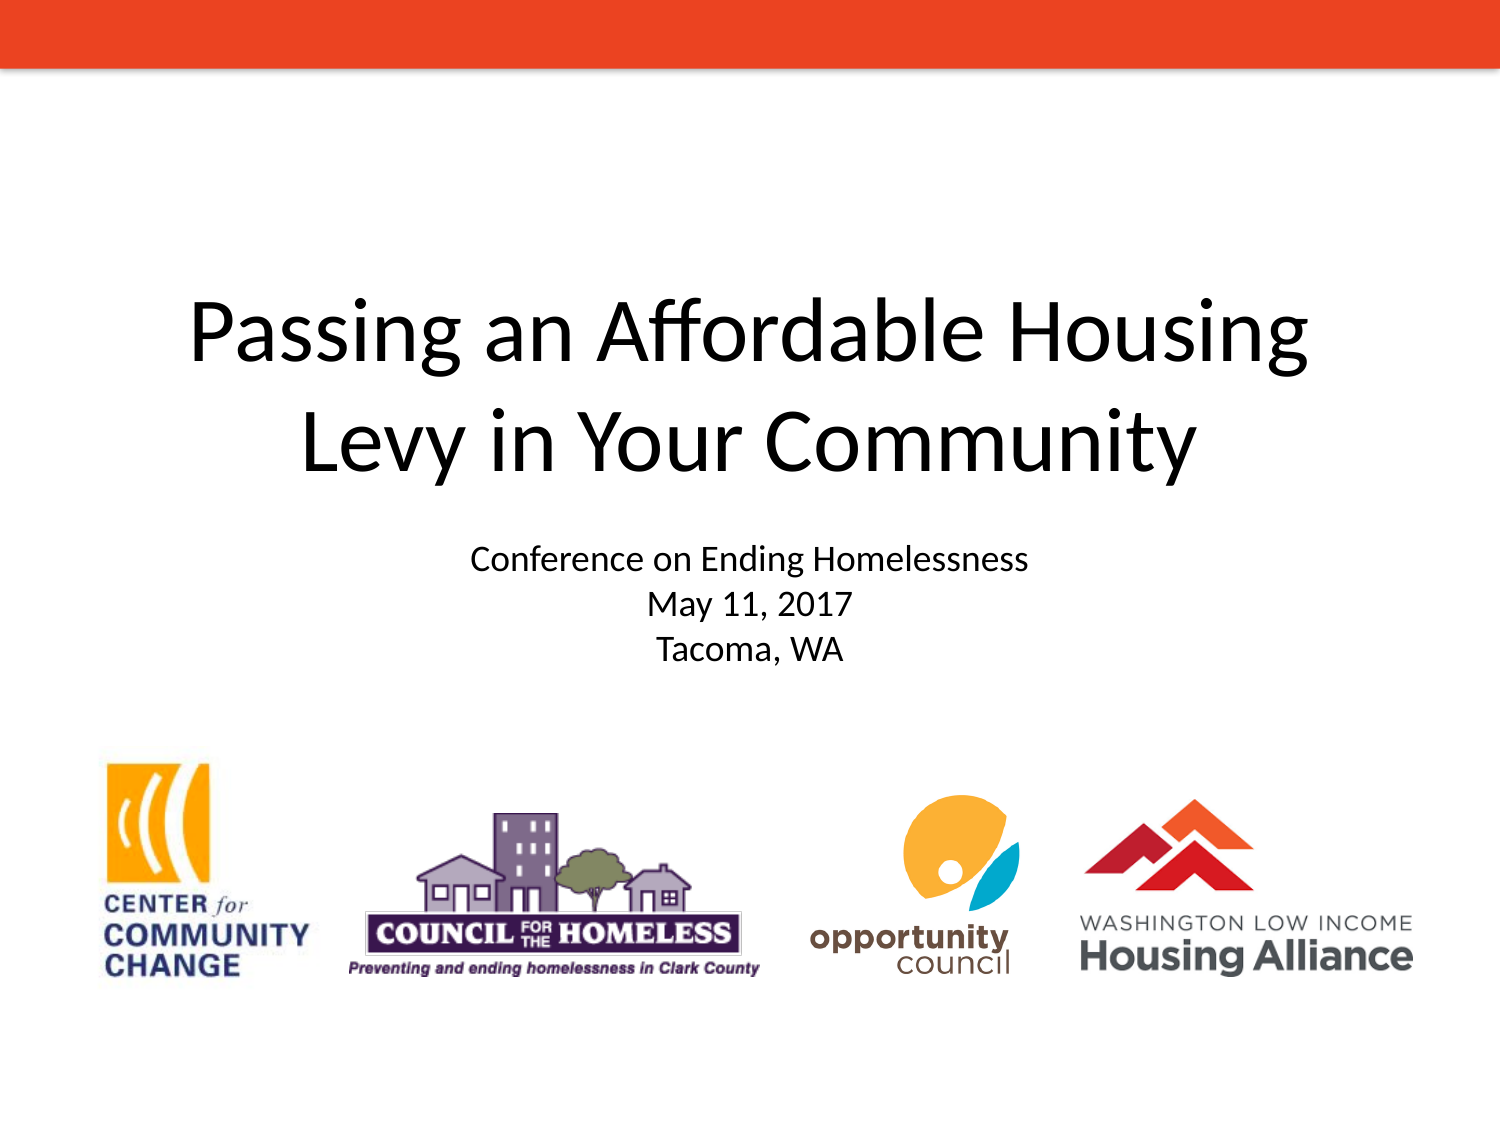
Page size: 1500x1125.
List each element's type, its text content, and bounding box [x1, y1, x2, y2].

text_box [0, 0, 1500, 70]
picture [349, 813, 760, 977]
title Passing an Affordable Housing Levy in Your Community [112, 259, 1388, 501]
text_box Conference on Ending Homelessness May 11, 2017 Tacoma, WA [0, 526, 1500, 676]
picture [1080, 798, 1414, 977]
picture [76, 746, 325, 995]
picture [808, 793, 1021, 977]
